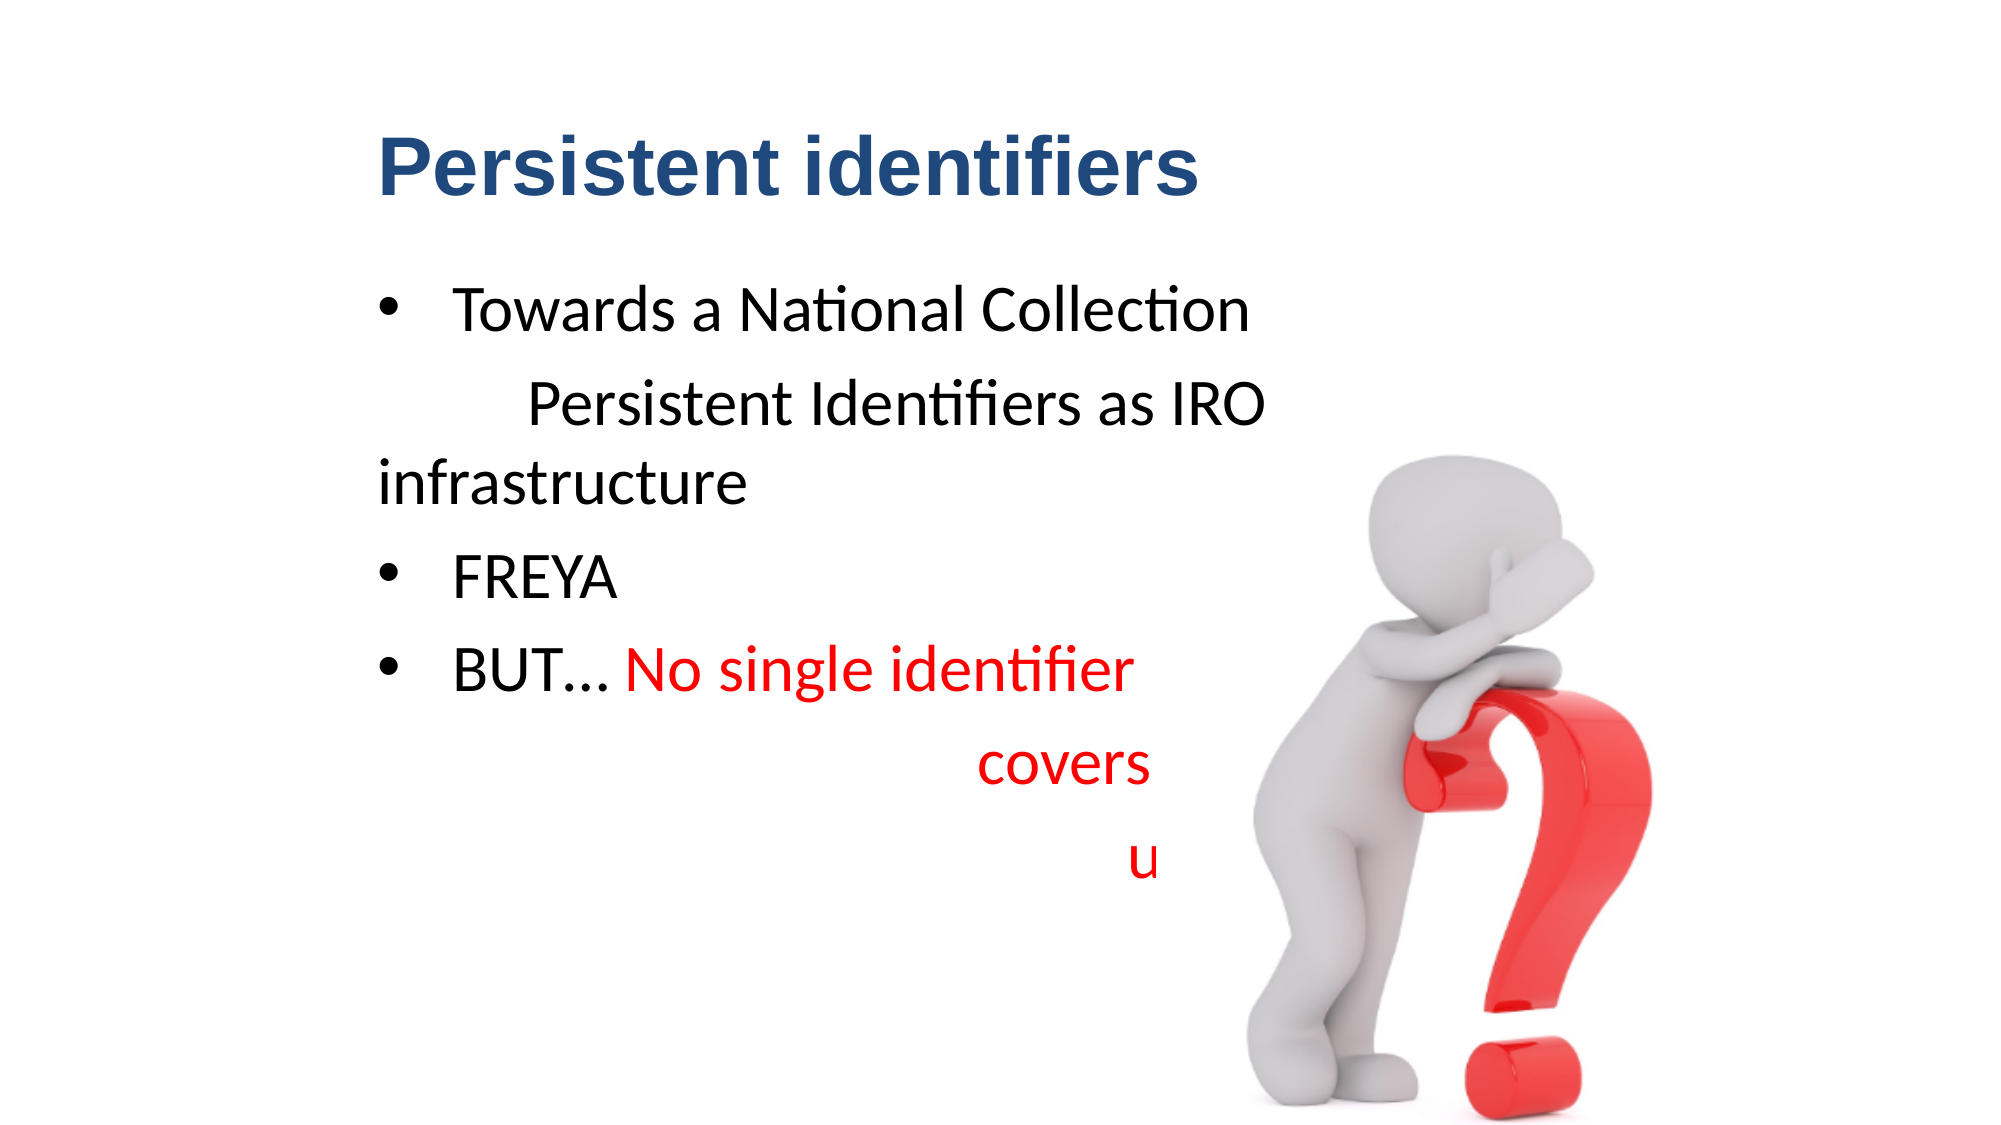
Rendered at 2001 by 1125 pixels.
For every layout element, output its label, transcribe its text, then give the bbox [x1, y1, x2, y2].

subtitle Towards a National Collection Persistent Identifiers as IRO infrastructure FREYA BUT… No single identifier covers all use cases … [362, 257, 1638, 925]
title Persistent identifiers [362, 104, 1638, 242]
picture [1156, 442, 1751, 1125]
